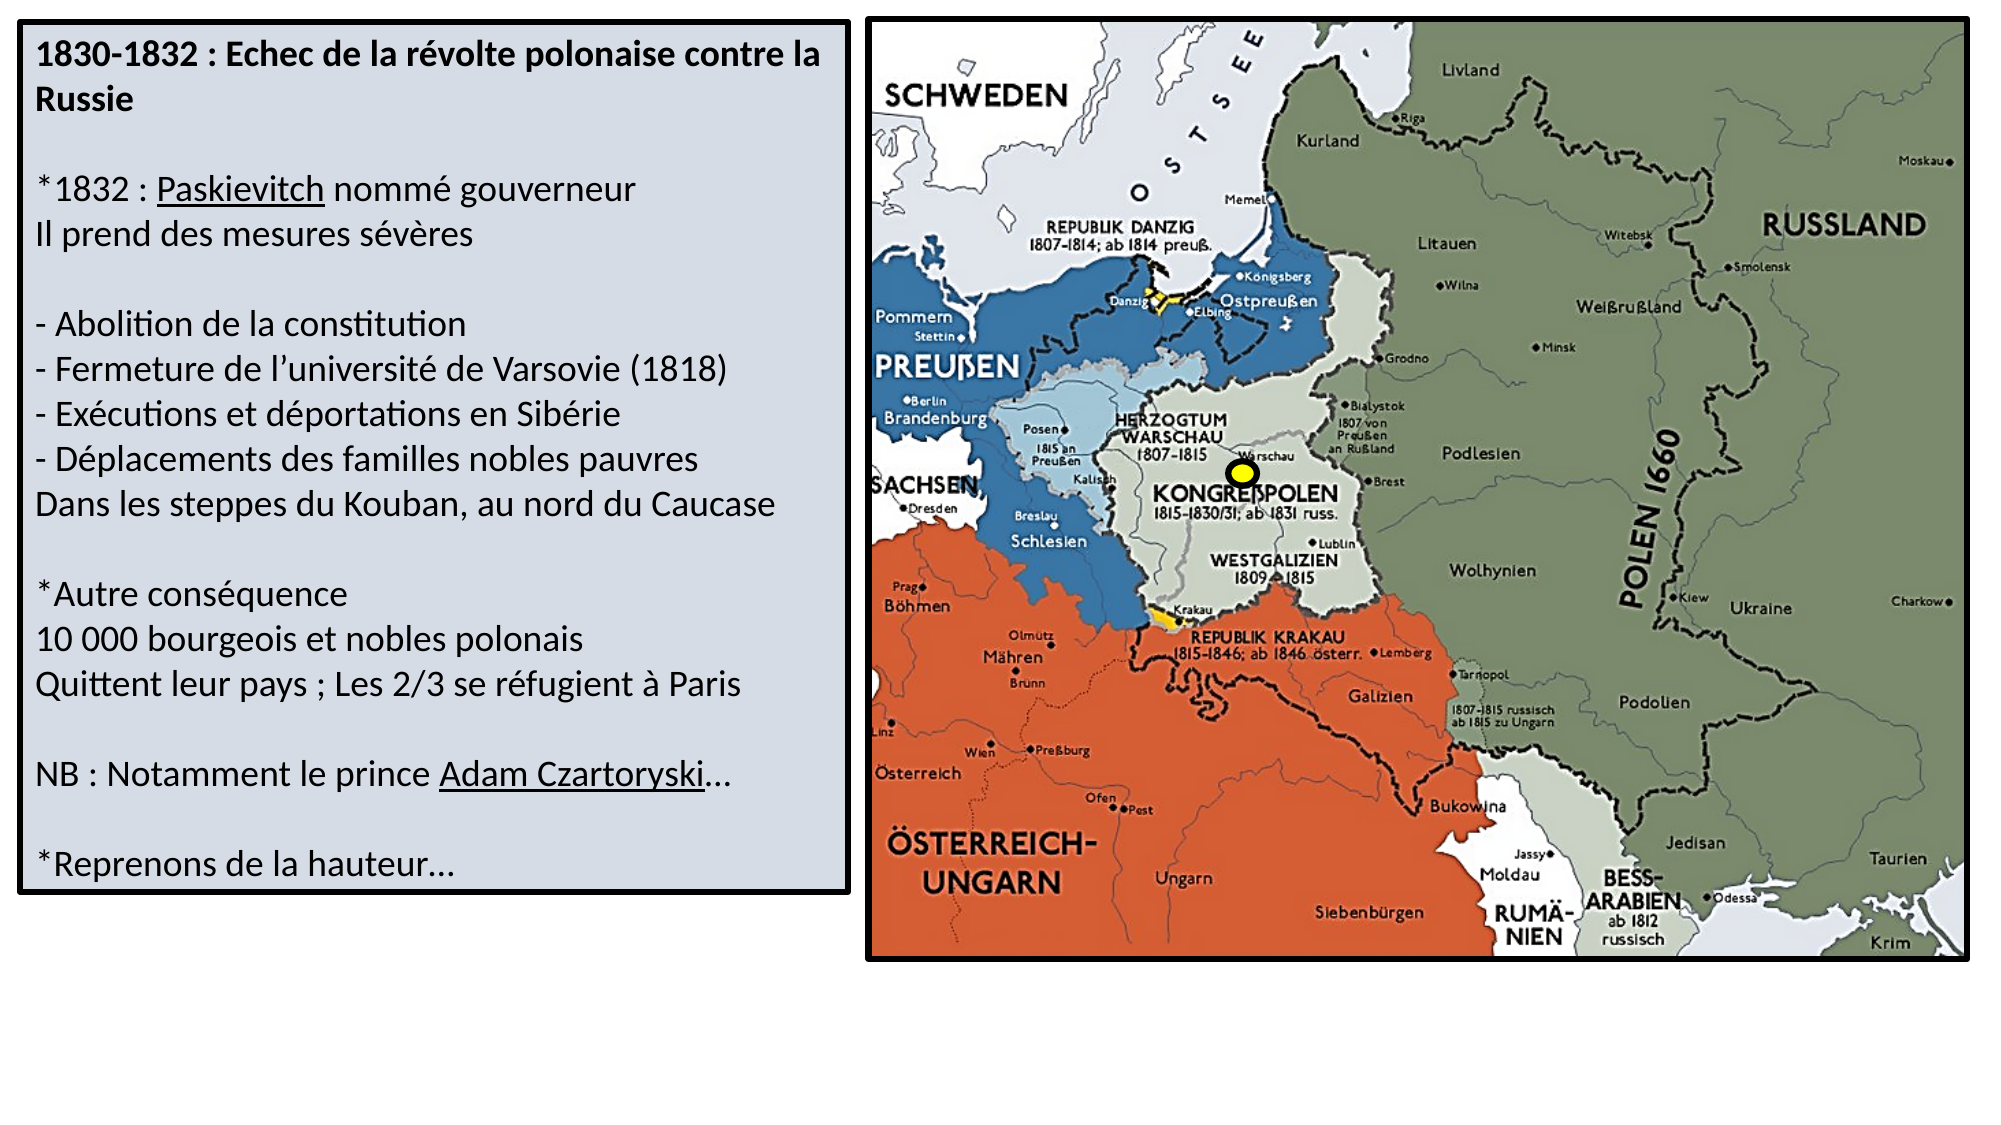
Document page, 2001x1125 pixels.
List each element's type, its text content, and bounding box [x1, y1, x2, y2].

text_box 1830-1832 : Echec de la révolte polonaise contre la Russie *1832 : Paskievitch nommé gouverneur Il prend des mesures sévères - Abolition de la constitution - Fermeture de l’université de Varsovie (1818) - Exécutions et déportations en Sibérie - Déplacements des familles nobles pauvres Dans les steppes du Kouban, au nord du Caucase *Autre conséquence 10 000 bourgeois et nobles polonais Quittent leur pays ; Les 2/3 se réfugient à Paris NB : Notamment le prince Adam Czartoryski… *Reprenons de la hauteur… [20, 21, 848, 892]
picture [871, 21, 1965, 956]
